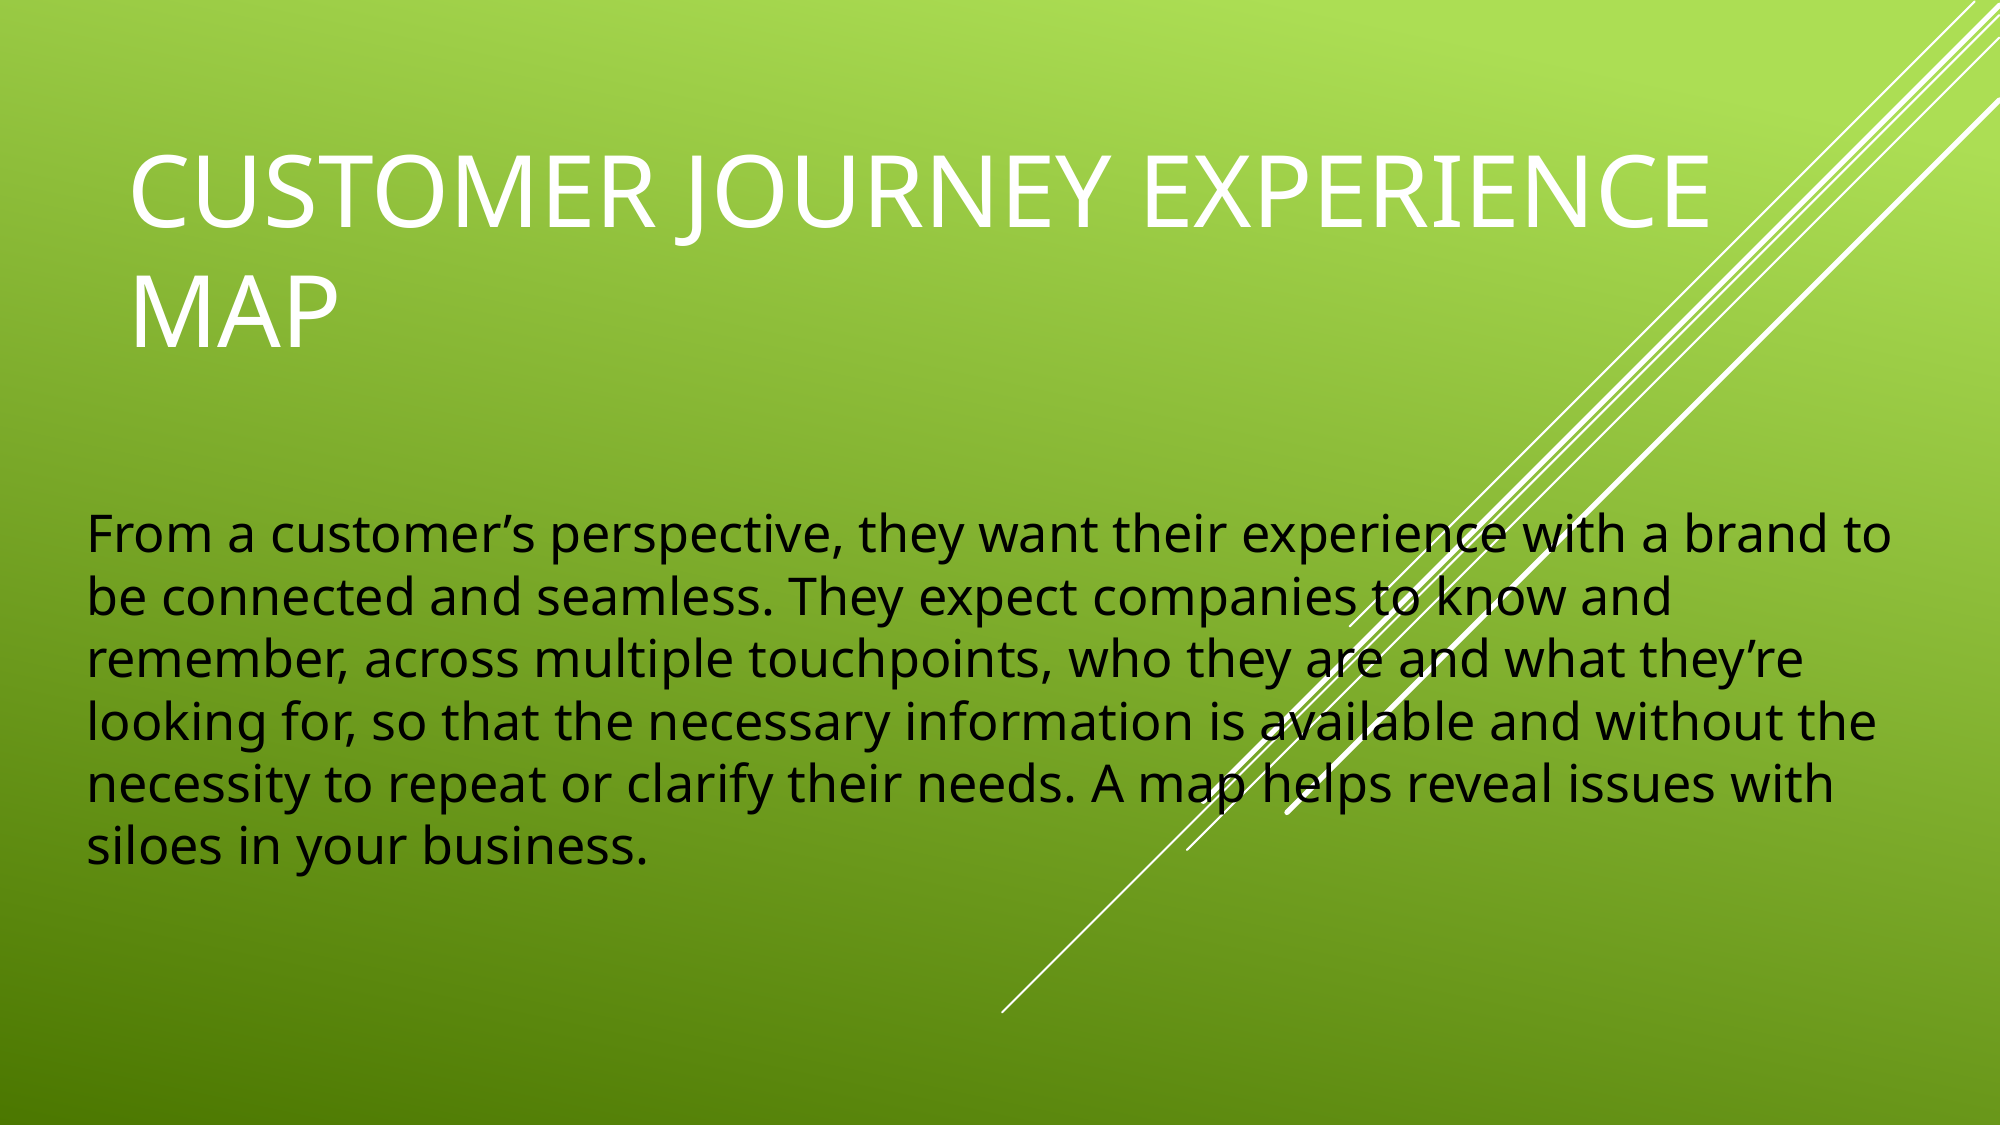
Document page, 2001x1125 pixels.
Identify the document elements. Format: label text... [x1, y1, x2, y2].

subtitle From a customer’s perspective, they want their experience with a brand to be connected and seamless. They expect companies to know and remember, across multiple touchpoints, who they are and what they’re looking for, so that the necessary information is available and without the necessity to repeat or clarify their needs. A map helps reveal issues with siloes in your business. [71, 493, 1929, 1007]
title customer journey experience map [112, 112, 1771, 375]
